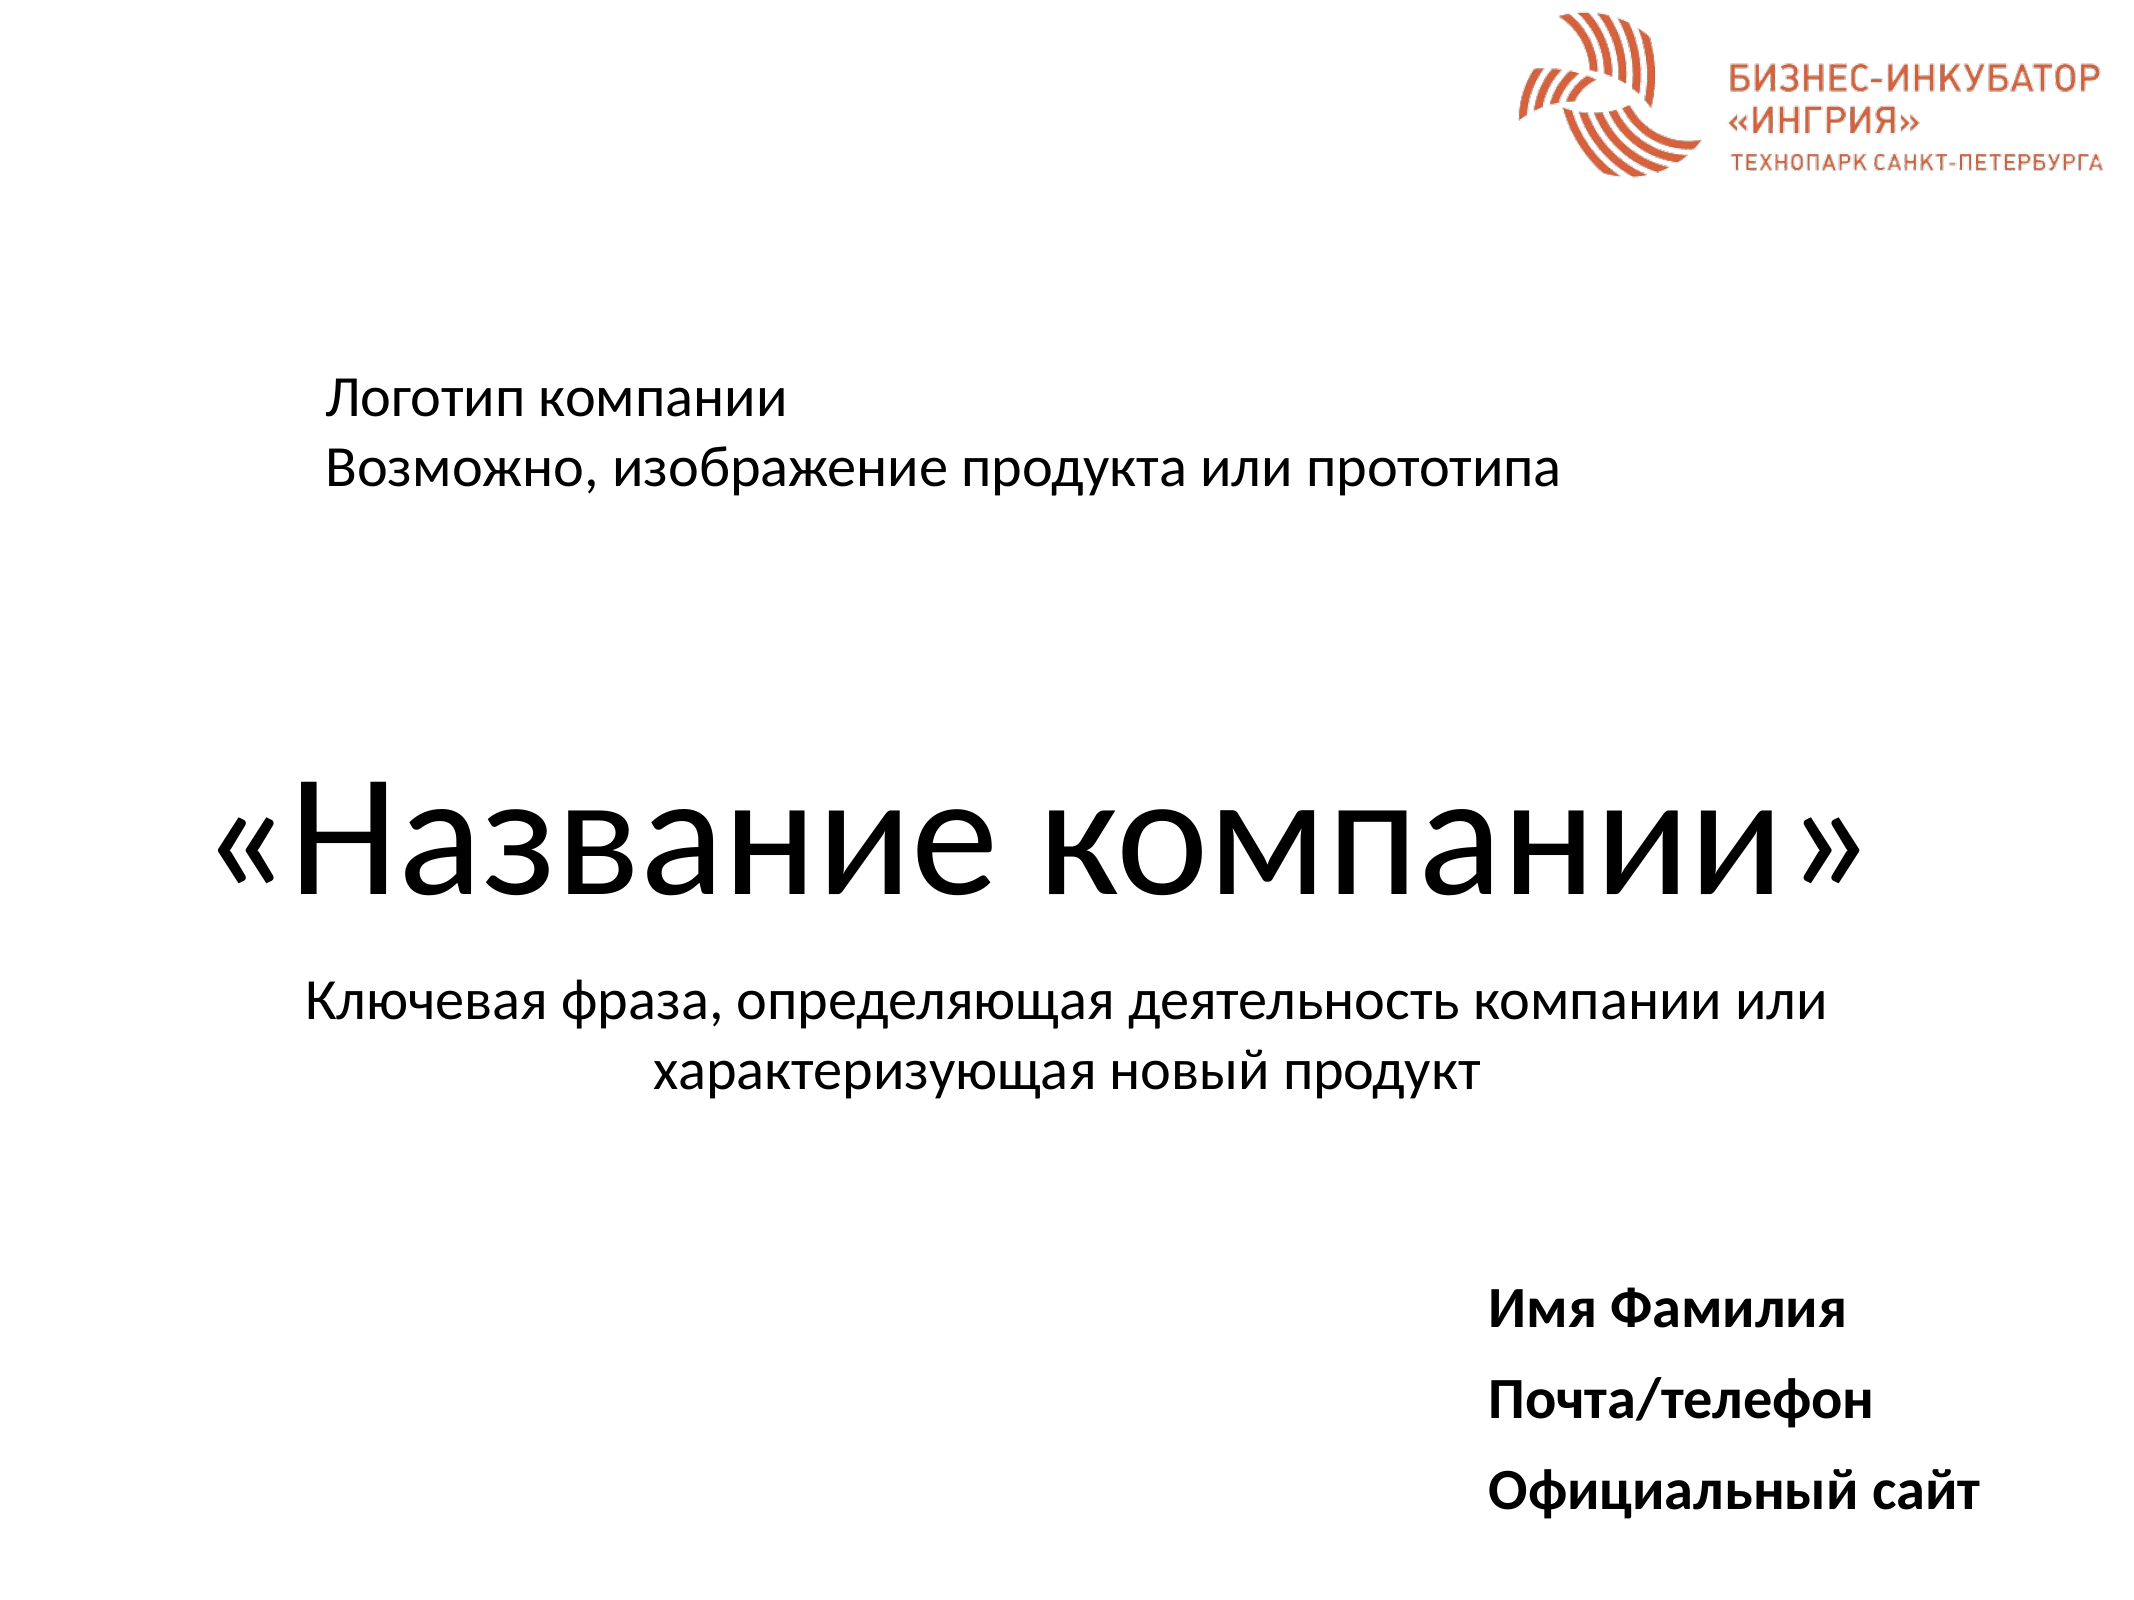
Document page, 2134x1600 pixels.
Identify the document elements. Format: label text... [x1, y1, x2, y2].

text_box Логотип компании Возможно, изображение продукта или прототипа [310, 351, 2134, 506]
text_box Имя Фамилия Почта/телефон Официальный сайт [1488, 1201, 2134, 1568]
list Ключевая фраза, определяющая деятельность компании или характеризующая новый продукт [208, 952, 1926, 1139]
title «Название компании» [93, 681, 1982, 939]
picture [1504, 0, 2118, 191]
